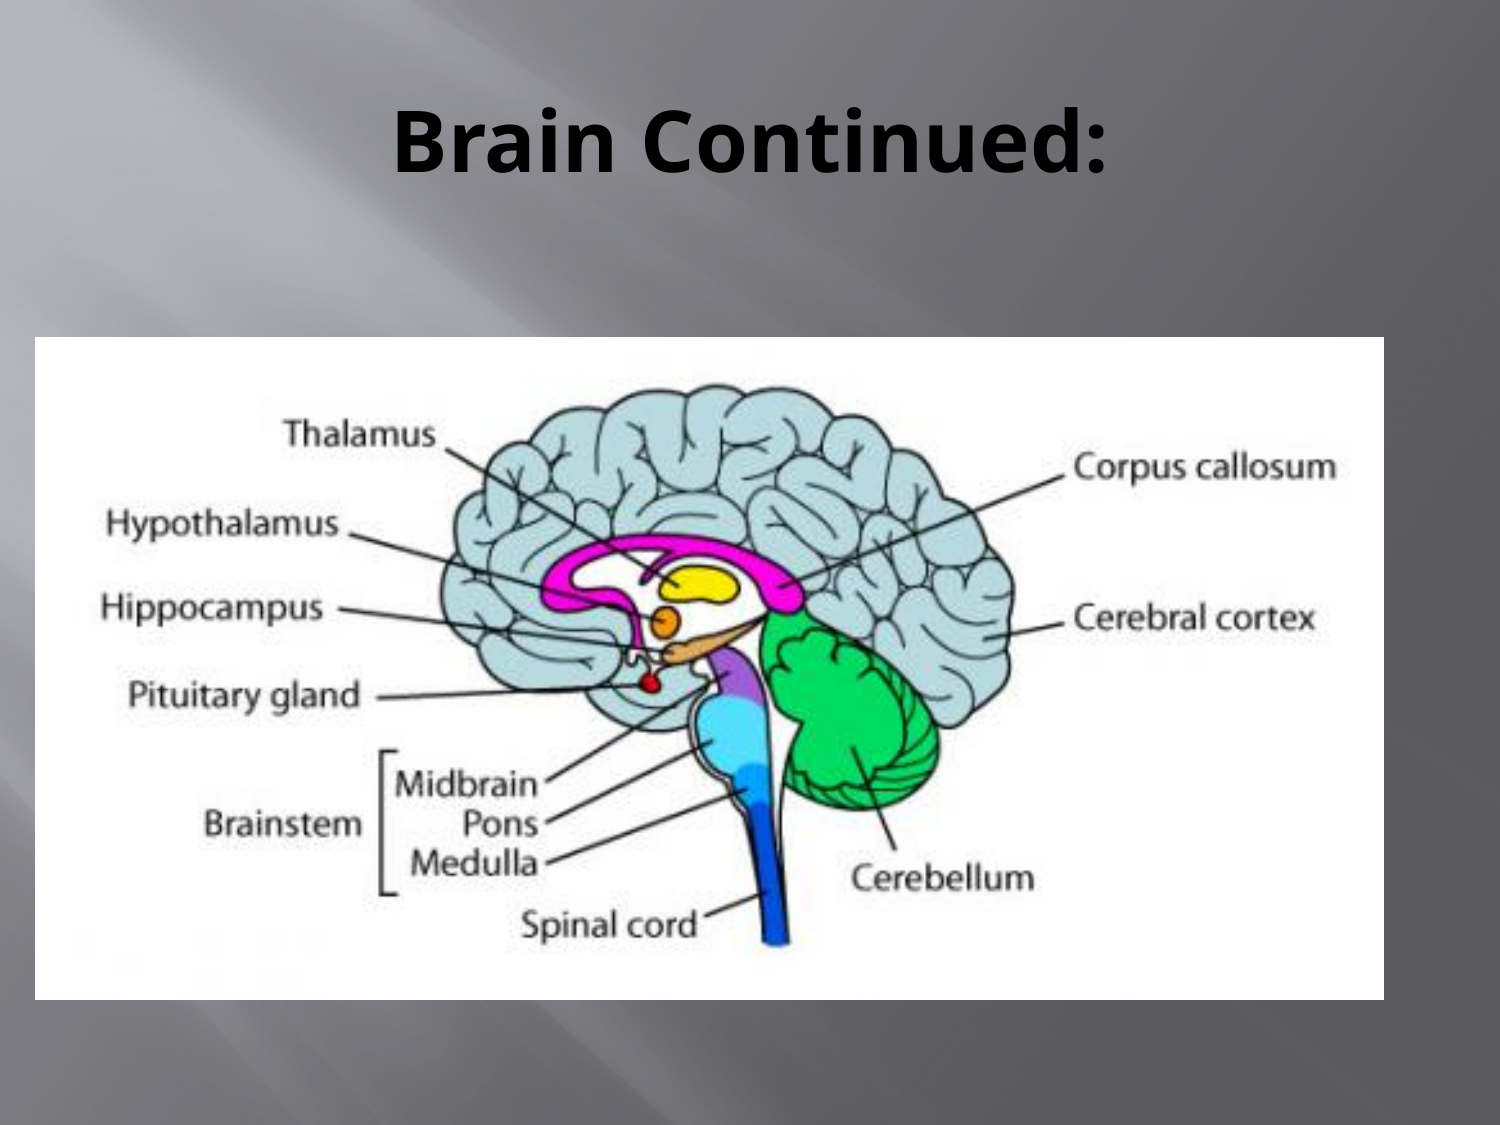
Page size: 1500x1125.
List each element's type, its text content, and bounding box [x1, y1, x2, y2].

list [34, 337, 1384, 1001]
title Brain Continued: [75, 45, 1425, 233]
